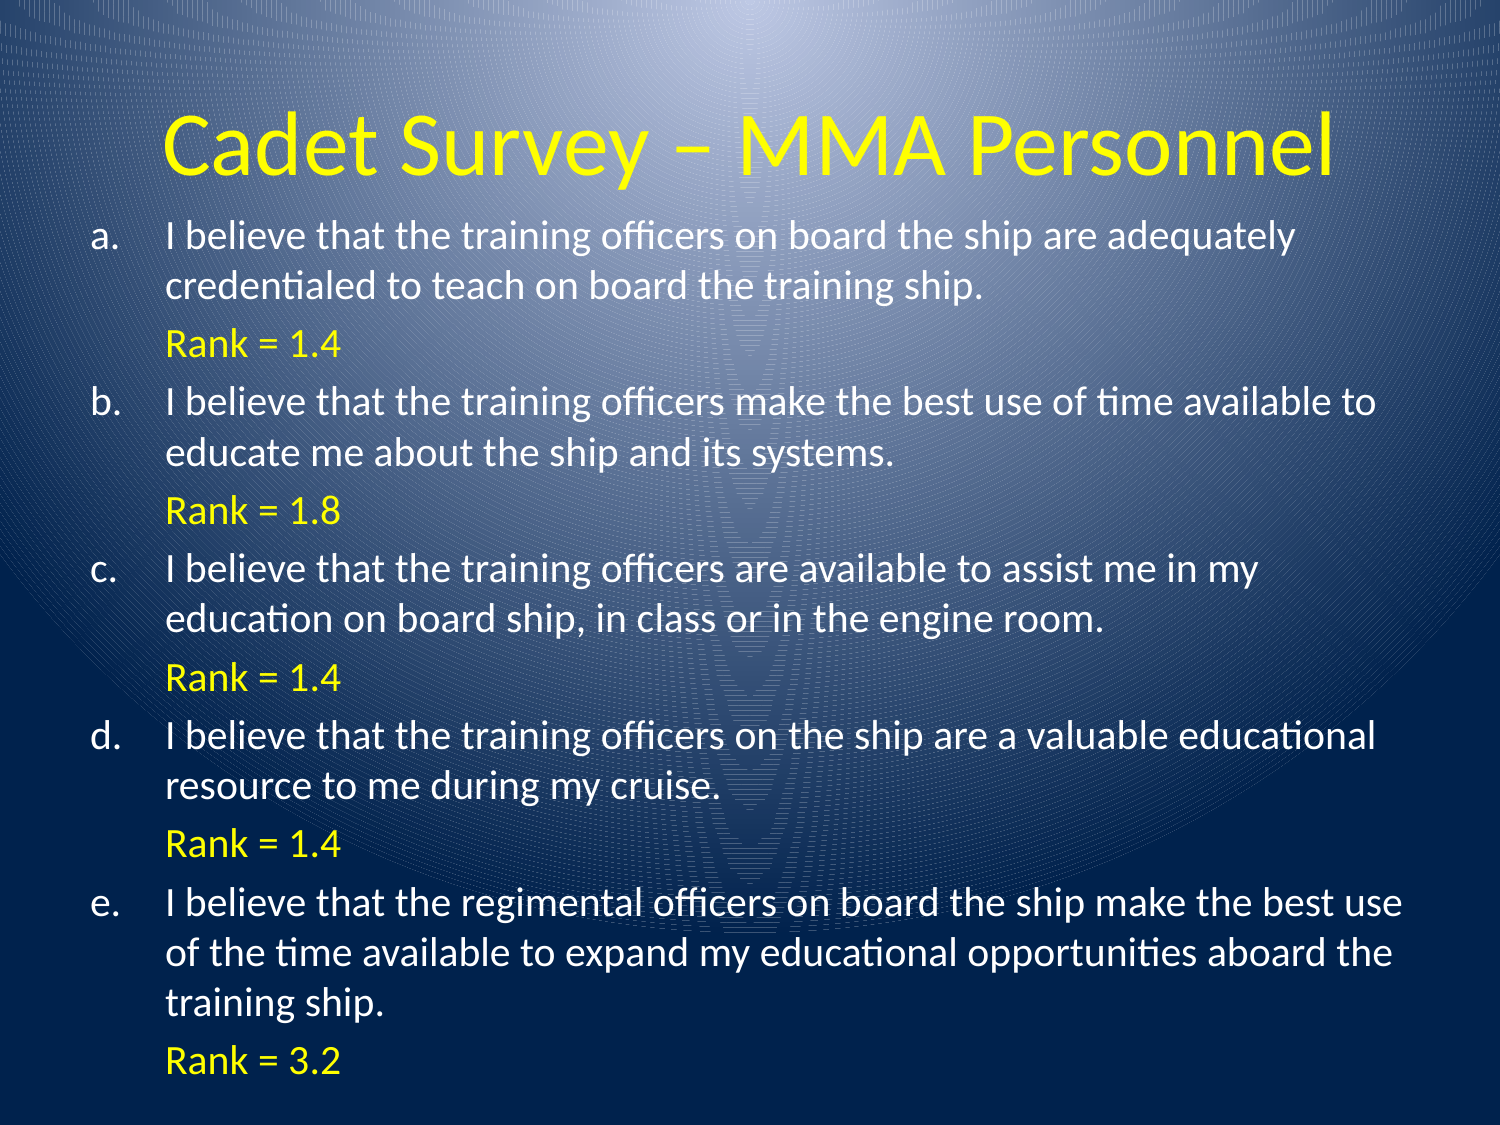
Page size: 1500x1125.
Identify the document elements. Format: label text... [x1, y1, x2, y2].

title Cadet Survey – MMA Personnel [75, 45, 1425, 200]
list a. I believe that the training officers on board the ship are adequately credentialed to teach on board the training ship. Rank = 1.4 b. I believe that the training officers make the best use of time available to educate me about the ship and its systems. Rank = 1.8 c. I believe that the training officers are available to assist me in my education on board ship, in class or in the engine room. Rank = 1.4 d. I believe that the training officers on the ship are a valuable educational resource to me during my cruise. Rank = 1.4 I believe that the regimental officers on board the ship make the best use of the time available to expand my educational opportunities aboard the training ship. Rank = 3.2 [75, 200, 1425, 1100]
